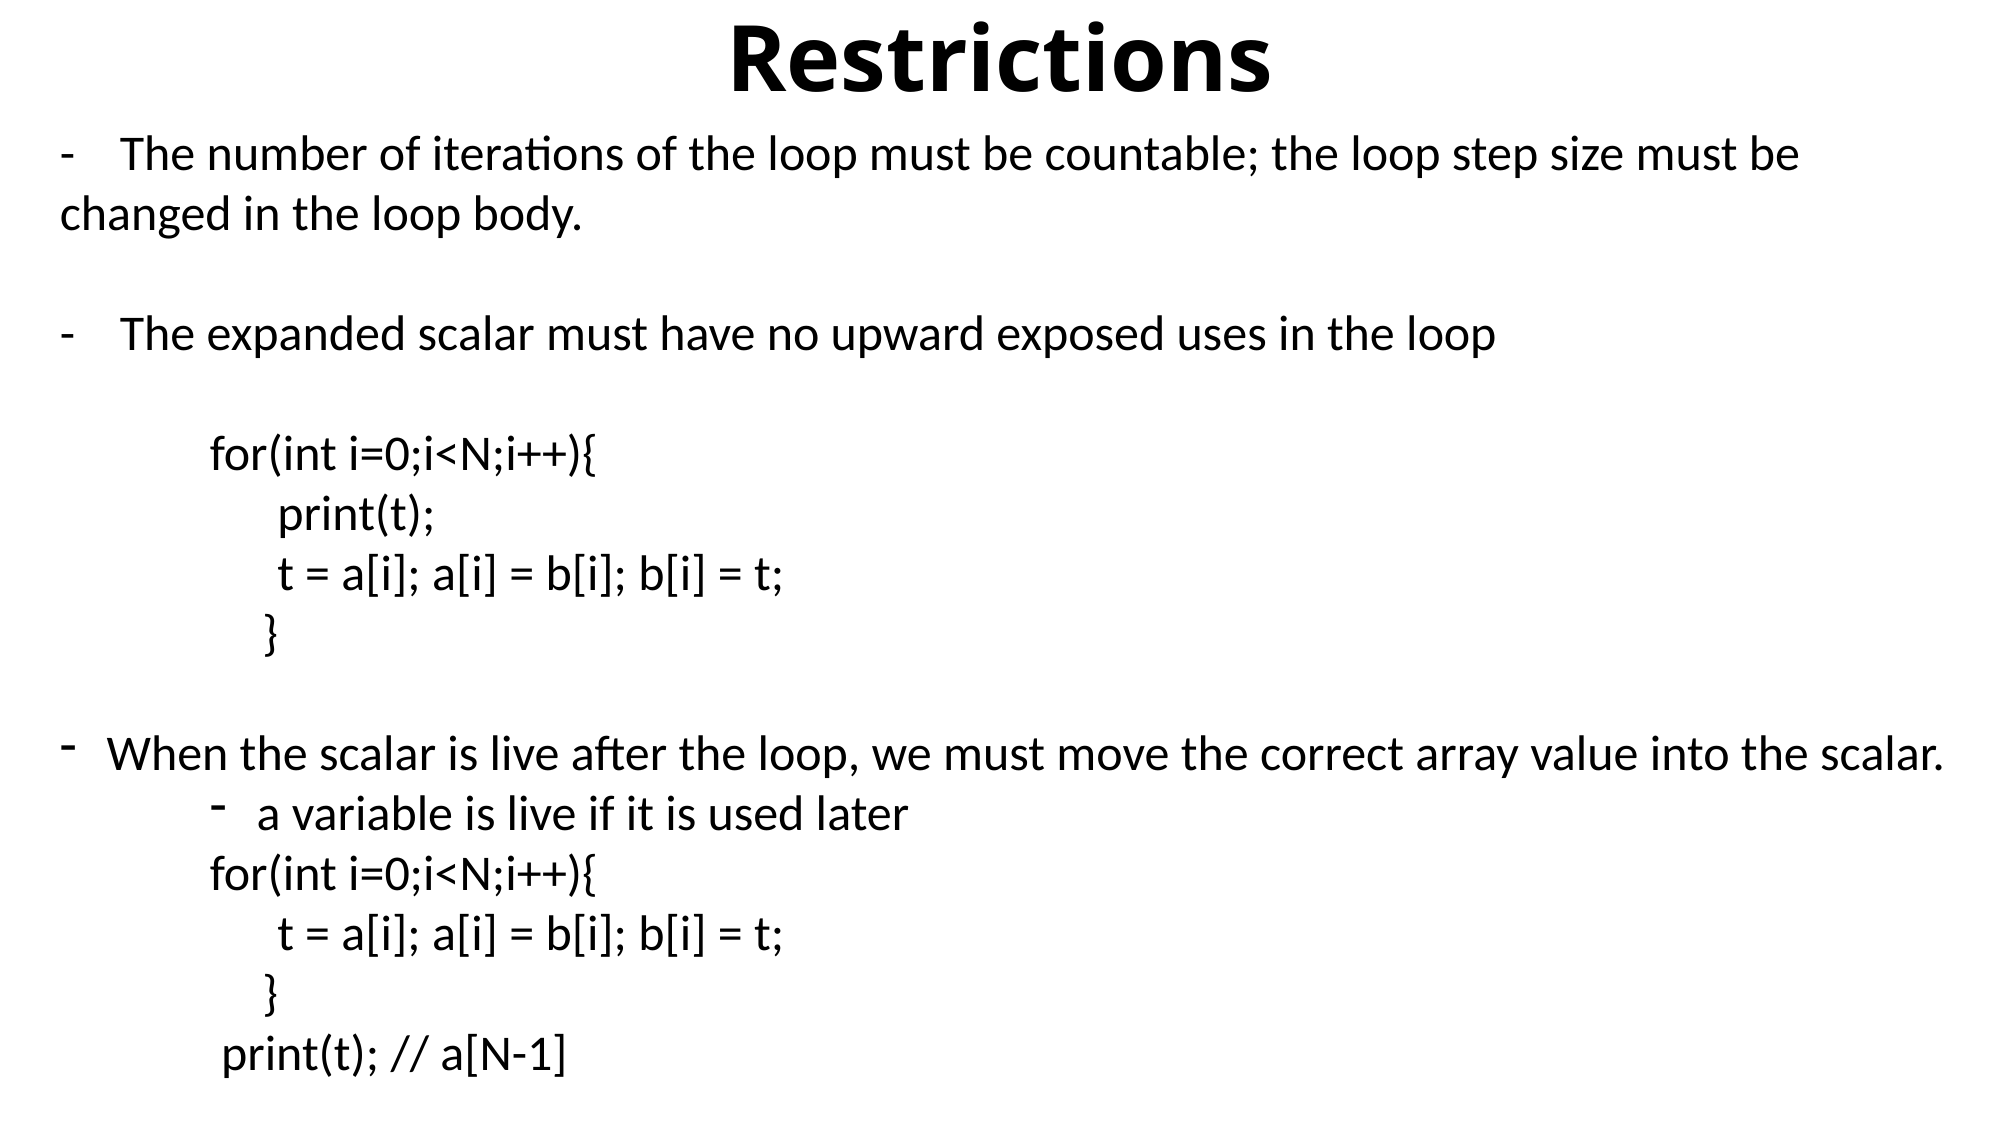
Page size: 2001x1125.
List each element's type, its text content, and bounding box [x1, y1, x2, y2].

title Restrictions [137, 0, 1863, 112]
text_box - The number of iterations of the loop must be countable; the loop step size must be changed in the loop body. - The expanded scalar must have no upward exposed uses in the loop for(int i=0;i<N;i++){ print(t); t = a[i]; a[i] = b[i]; b[i] = t; } When the scalar is live after the loop, we must move the correct array value into the scalar. a variable is live if it is used later for(int i=0;i<N;i++){ t = a[i]; a[i] = b[i]; b[i] = t; } print(t); // a[N-1] [44, 112, 1980, 1088]
